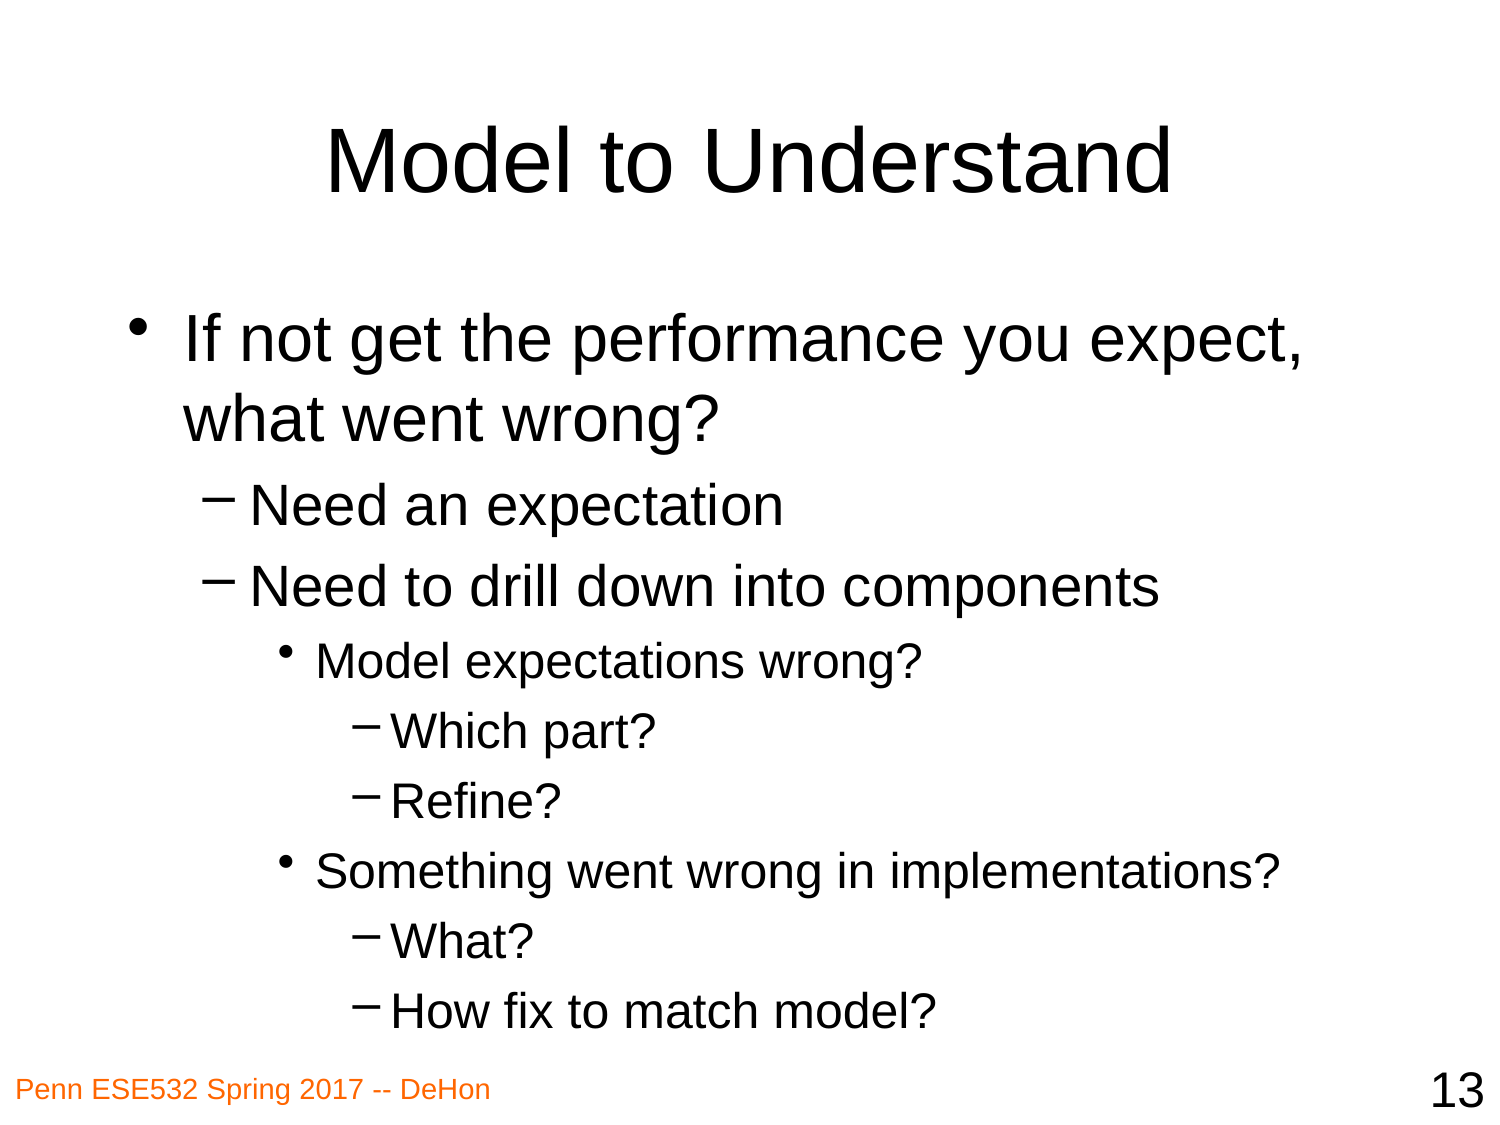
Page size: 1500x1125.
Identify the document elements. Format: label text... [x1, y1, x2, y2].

title Model to Understand [112, 62, 1388, 251]
slide_number Penn ESE532 Spring 2017 -- DeHon [0, 1062, 576, 1125]
slide_number 13 [1187, 1049, 1500, 1125]
list If not get the performance you expect, what went wrong? Need an expectation Need to drill down into components Model expectations wrong? Which part? Refine? Something went wrong in implementations? What? How fix to match model? [112, 287, 1388, 963]
